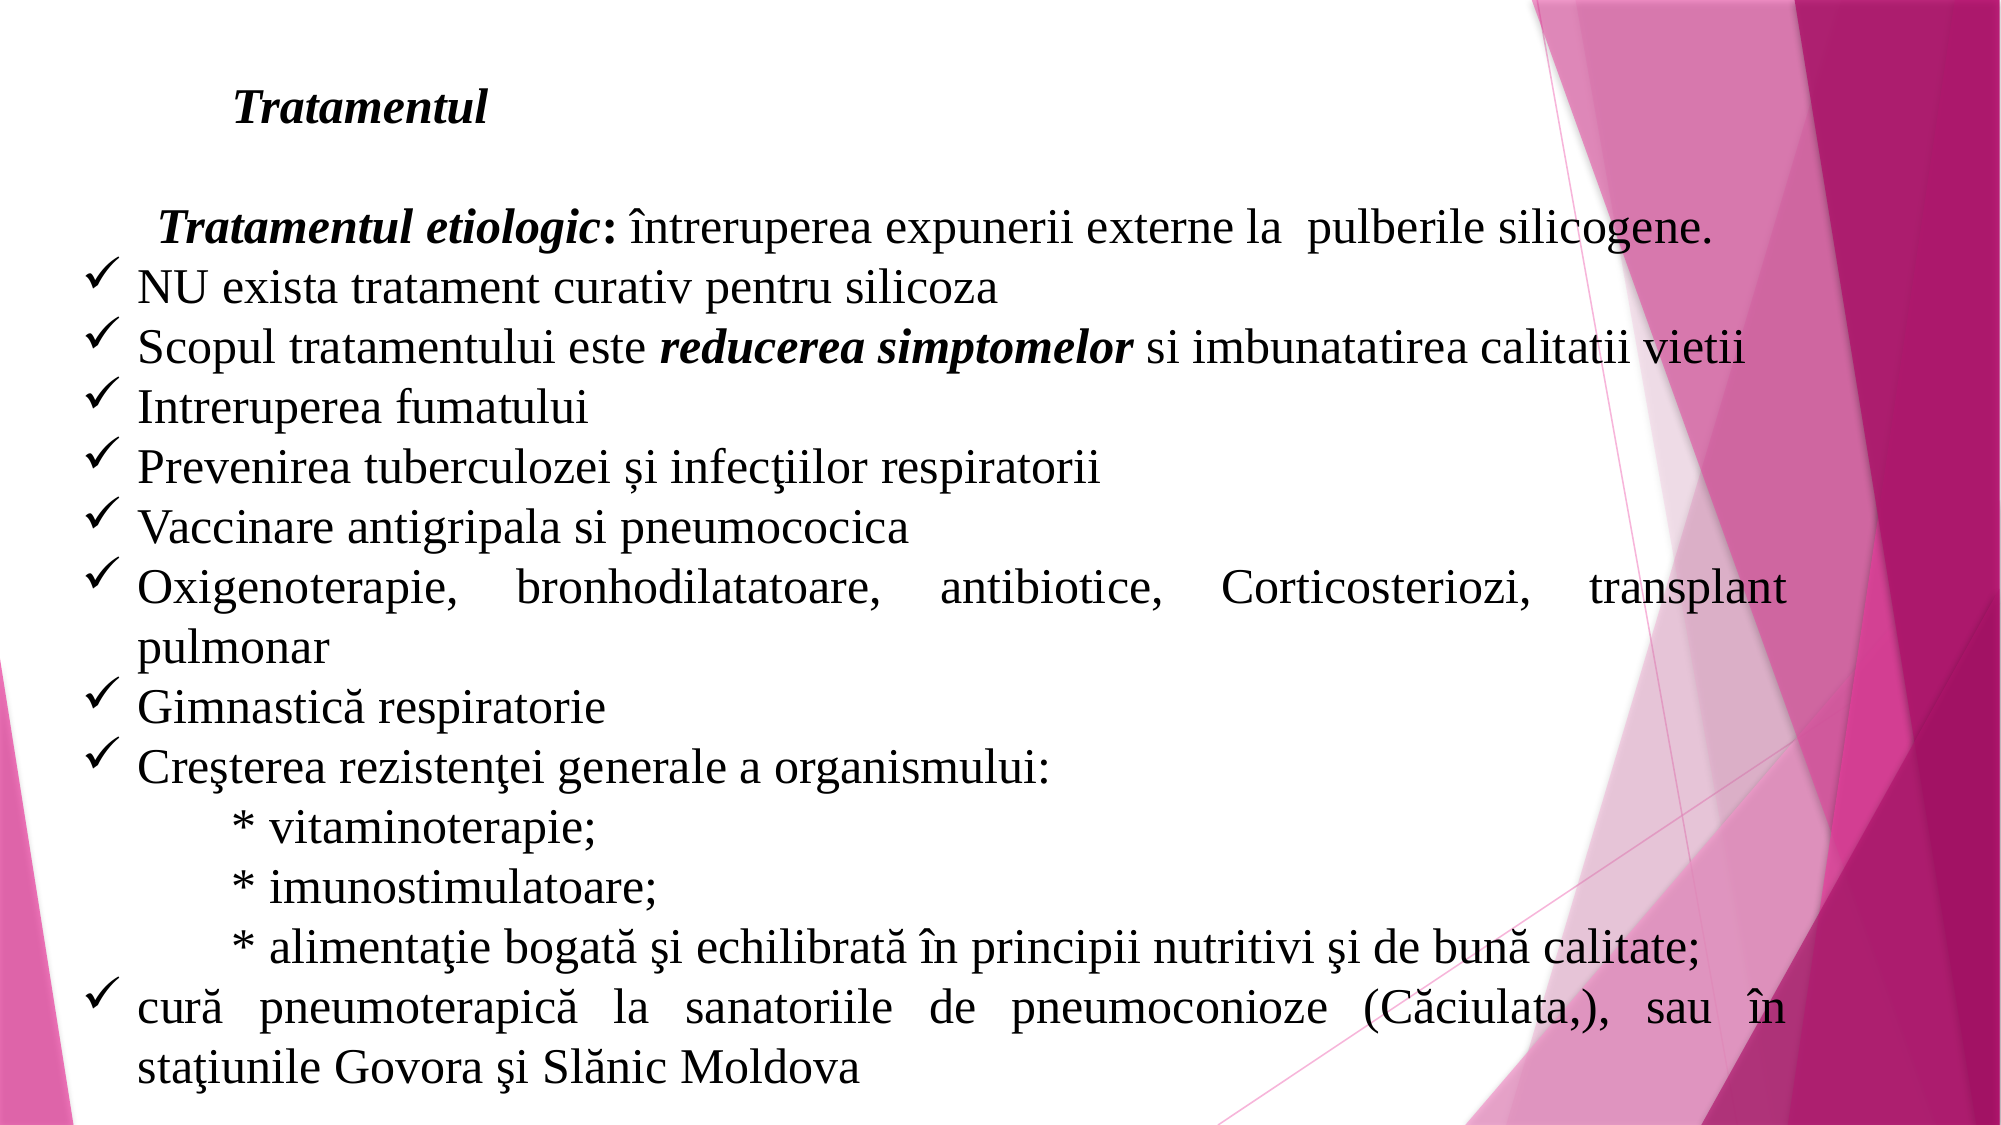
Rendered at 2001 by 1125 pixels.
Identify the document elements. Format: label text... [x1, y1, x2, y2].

text_box Tratamentul Tratamentul etiologic: întreruperea expunerii externe la pulberile silicogene. NU exista tratament curativ pentru silicoza Scopul tratamentului este reducerea simptomelor si imbunatatirea calitatii vietii Intreruperea fumatului Prevenirea tuberculozei și infecţiilor respiratorii Vaccinare antigripala si pneumococica Oxigenoterapie, bronhodilatatoare, antibiotice, Corticosteriozi, transplant pulmonar Gimnastică respiratorie Creşterea rezistenţei generale a organismului: * vitaminoterapie; * imunostimulatoare; * alimentaţie bogată şi echilibrată în principii nutritivi şi de bună calitate; cură pneumoterapică la sanatoriile de pneumoconioze (Căciulata,), sau în staţiunile Govora şi Slănic Moldova [66, 66, 1804, 1102]
